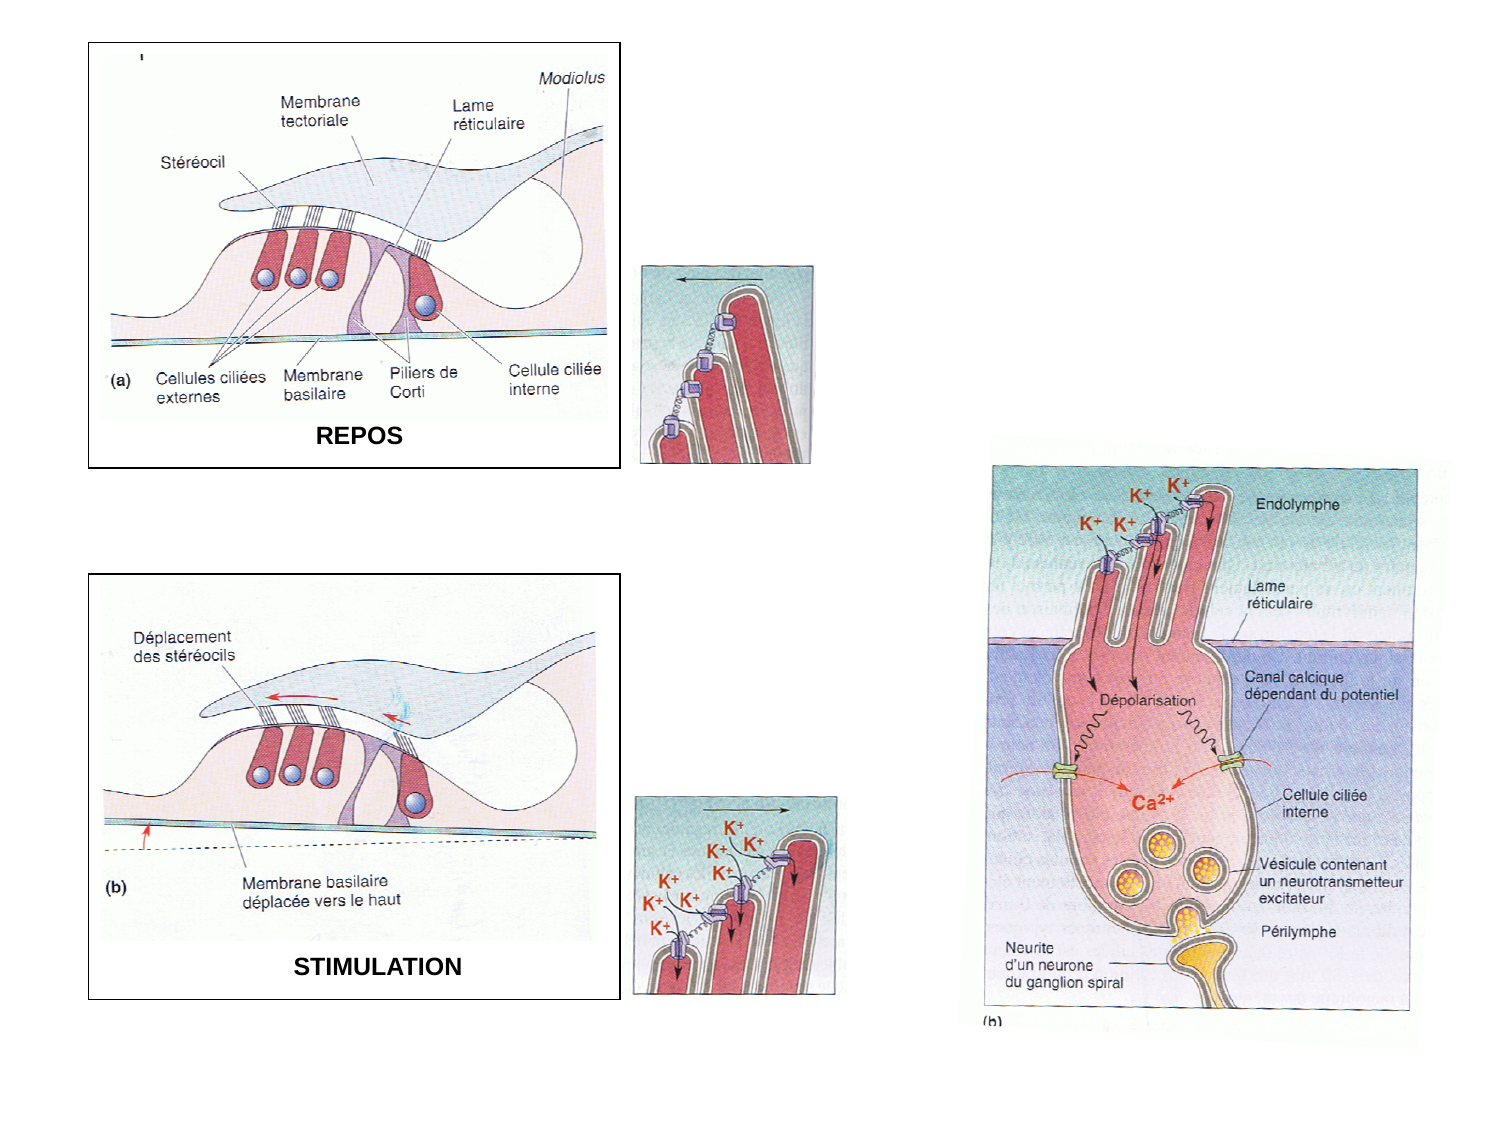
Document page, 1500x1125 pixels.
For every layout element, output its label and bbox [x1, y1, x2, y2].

text_box [88, 42, 816, 469]
text_box [88, 573, 869, 1000]
picture [957, 434, 1452, 1051]
